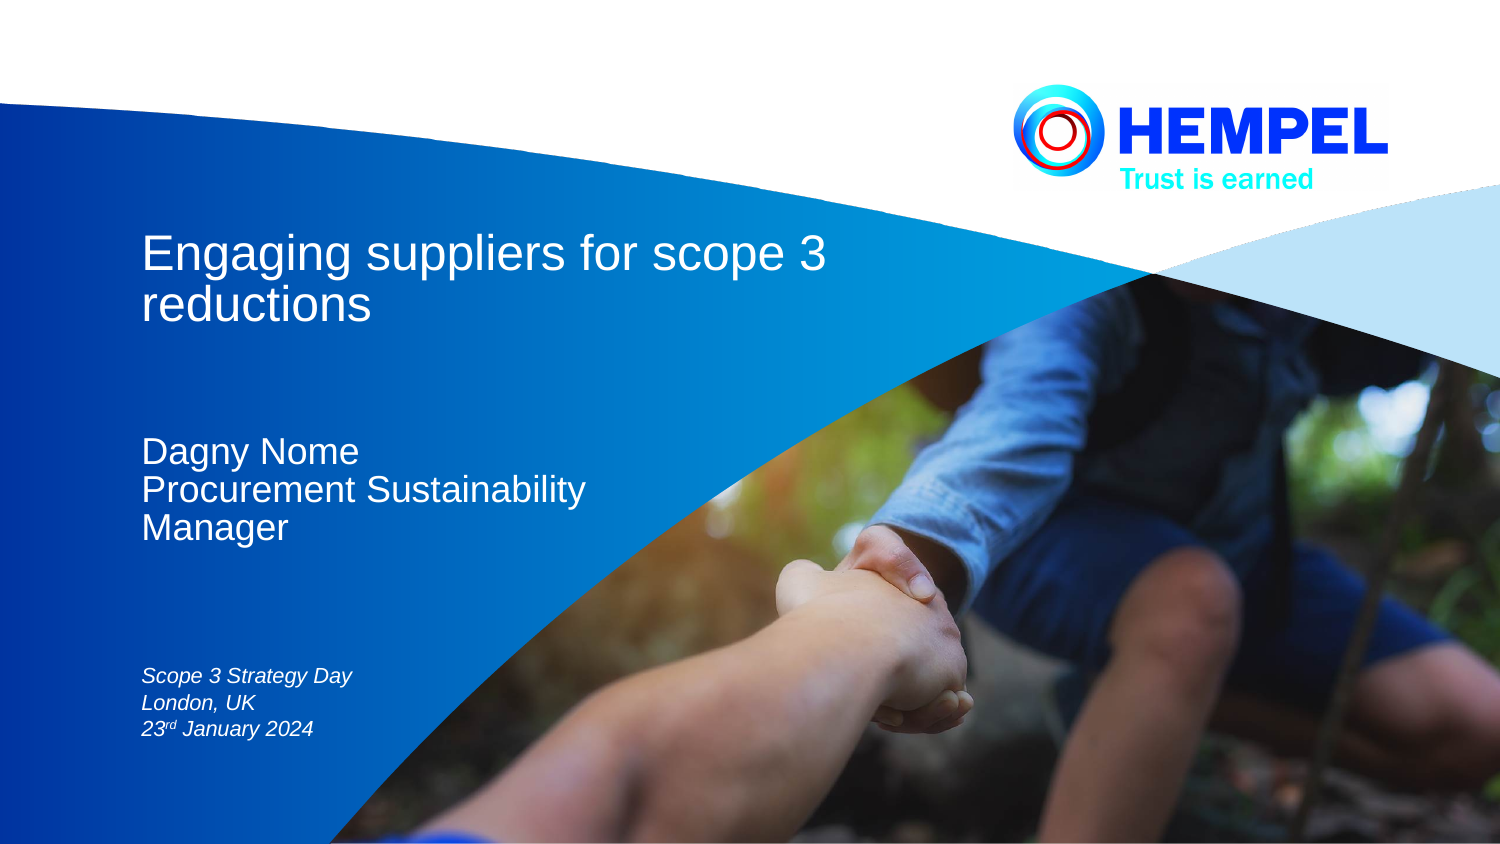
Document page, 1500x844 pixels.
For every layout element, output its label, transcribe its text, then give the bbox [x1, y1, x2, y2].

picture [0, 83, 1500, 844]
title Engaging suppliers for scope 3 reductions Dagny Nome Procurement Sustainability Manager [141, 195, 852, 506]
subtitle Scope 3 Strategy Day London, UK 23rd January 2024 [141, 648, 323, 741]
